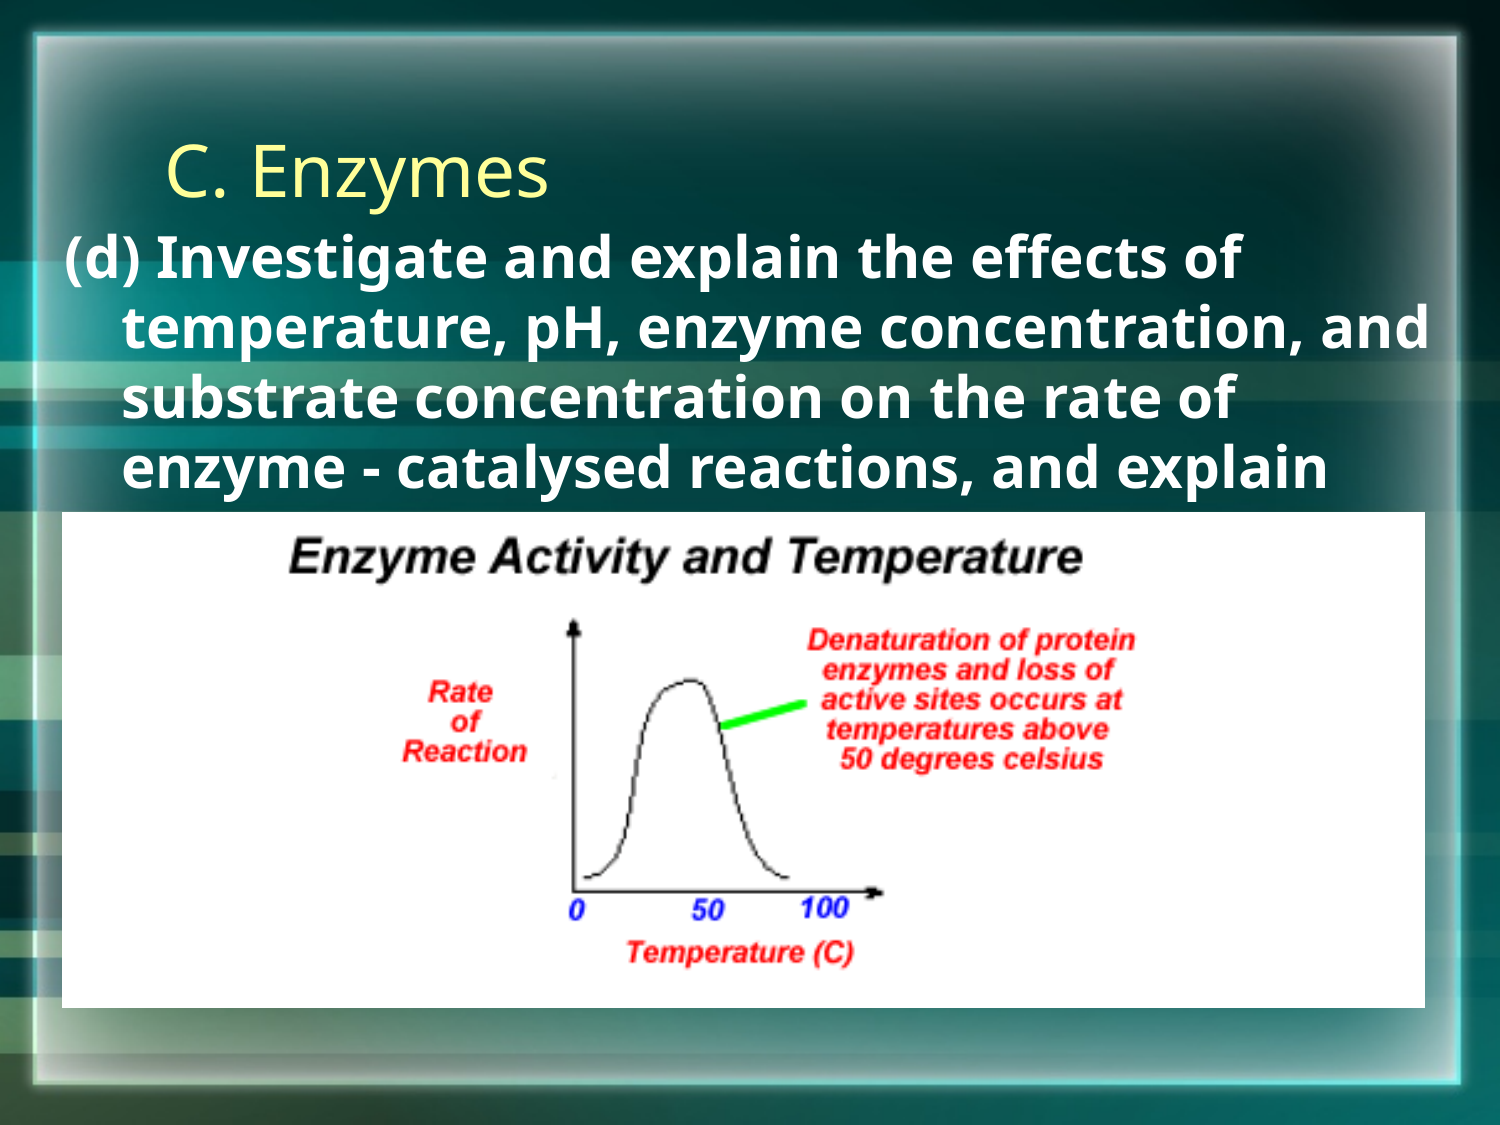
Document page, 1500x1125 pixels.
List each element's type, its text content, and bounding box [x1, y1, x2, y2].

text_box (d) Investigate and explain the effects of temperature, pH, enzyme concentration, and substrate concentration on the rate of enzyme - catalysed reactions, and explain these effects. [50, 212, 1450, 400]
picture [0, 0, 1500, 1125]
text_box C. Enzymes [150, 75, 1388, 212]
